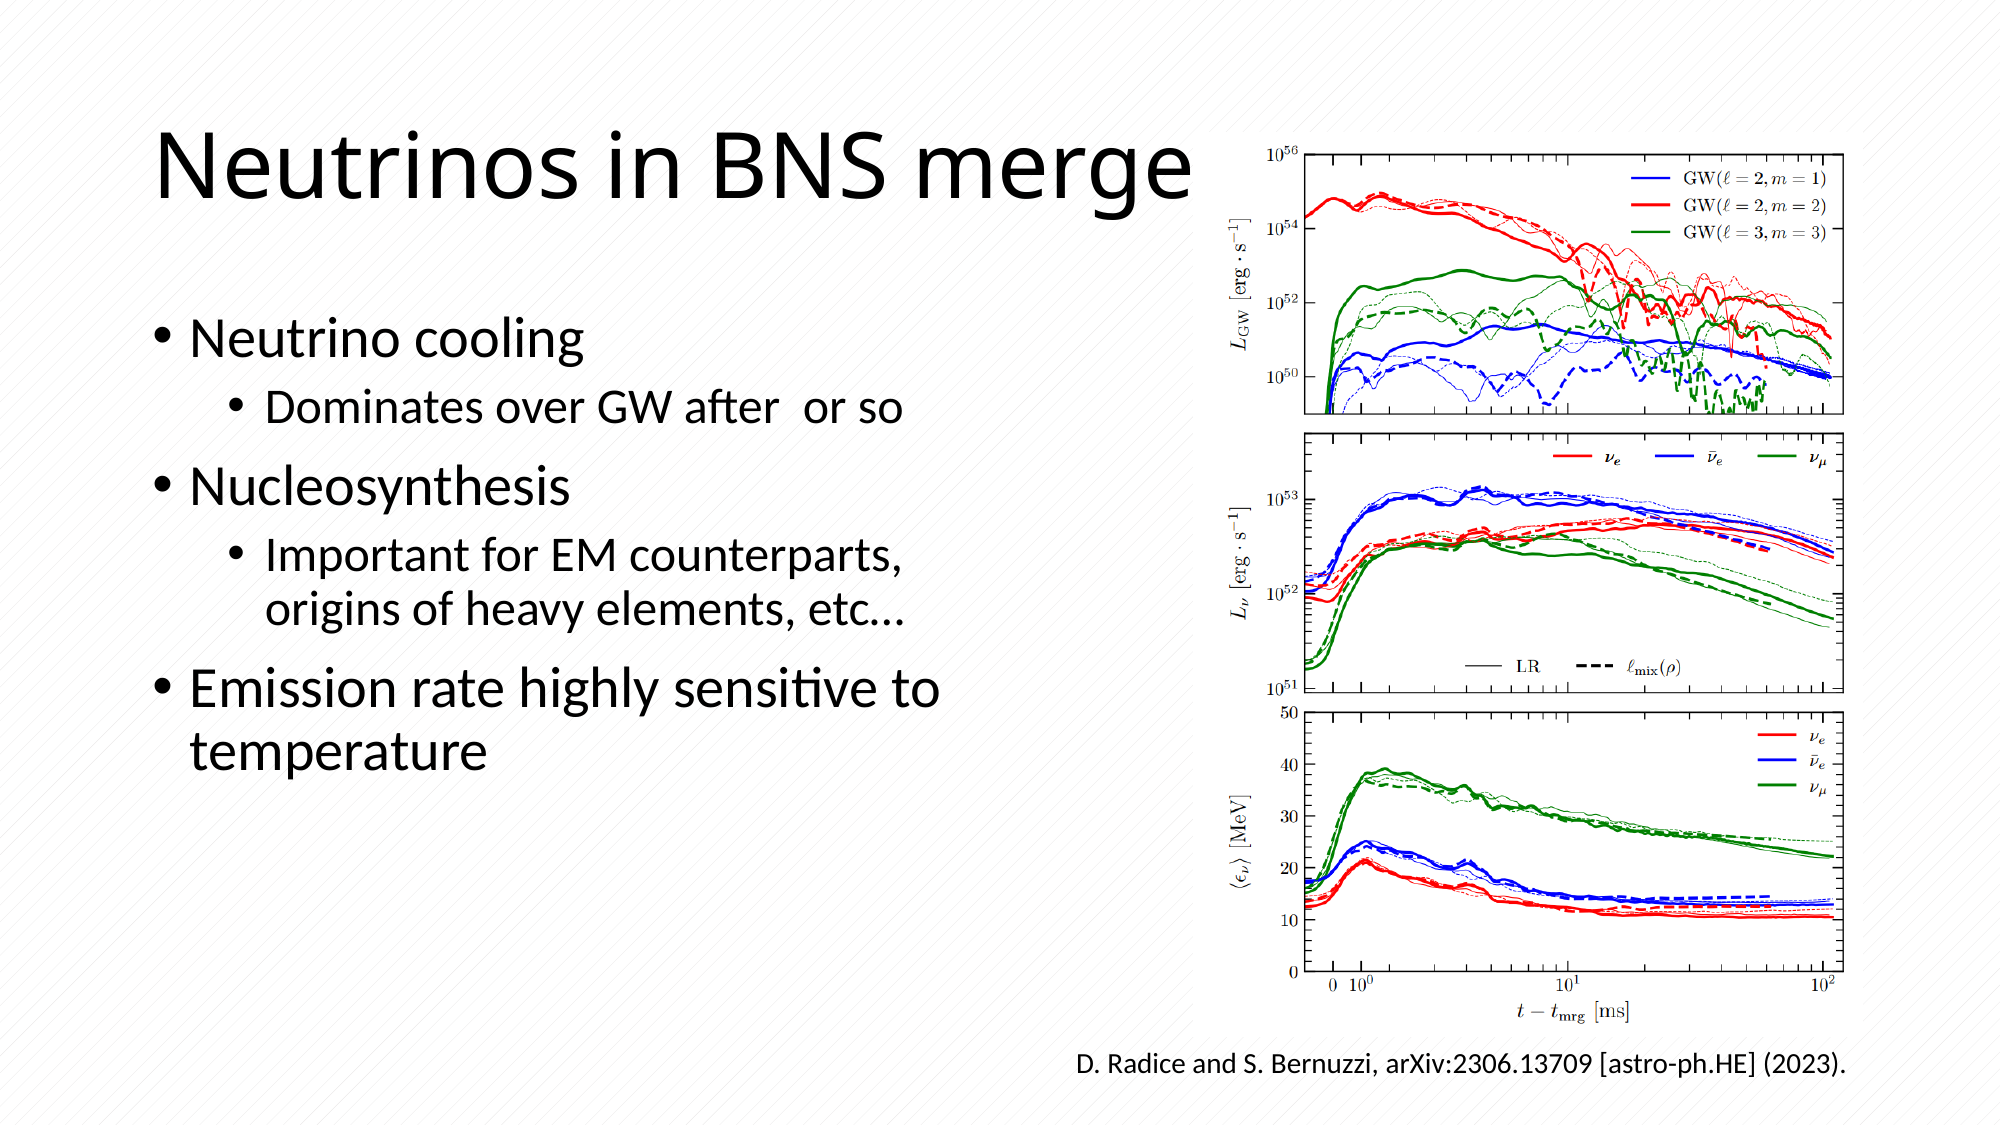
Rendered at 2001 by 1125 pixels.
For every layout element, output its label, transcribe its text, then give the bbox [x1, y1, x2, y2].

title Neutrinos in BNS mergers [137, 59, 1863, 278]
text_box D. Radice and S. Bernuzzi, arXiv:2306.13709 [astro-ph.HE] (2023). [1022, 1036, 1863, 1087]
picture [1193, 132, 1863, 1037]
